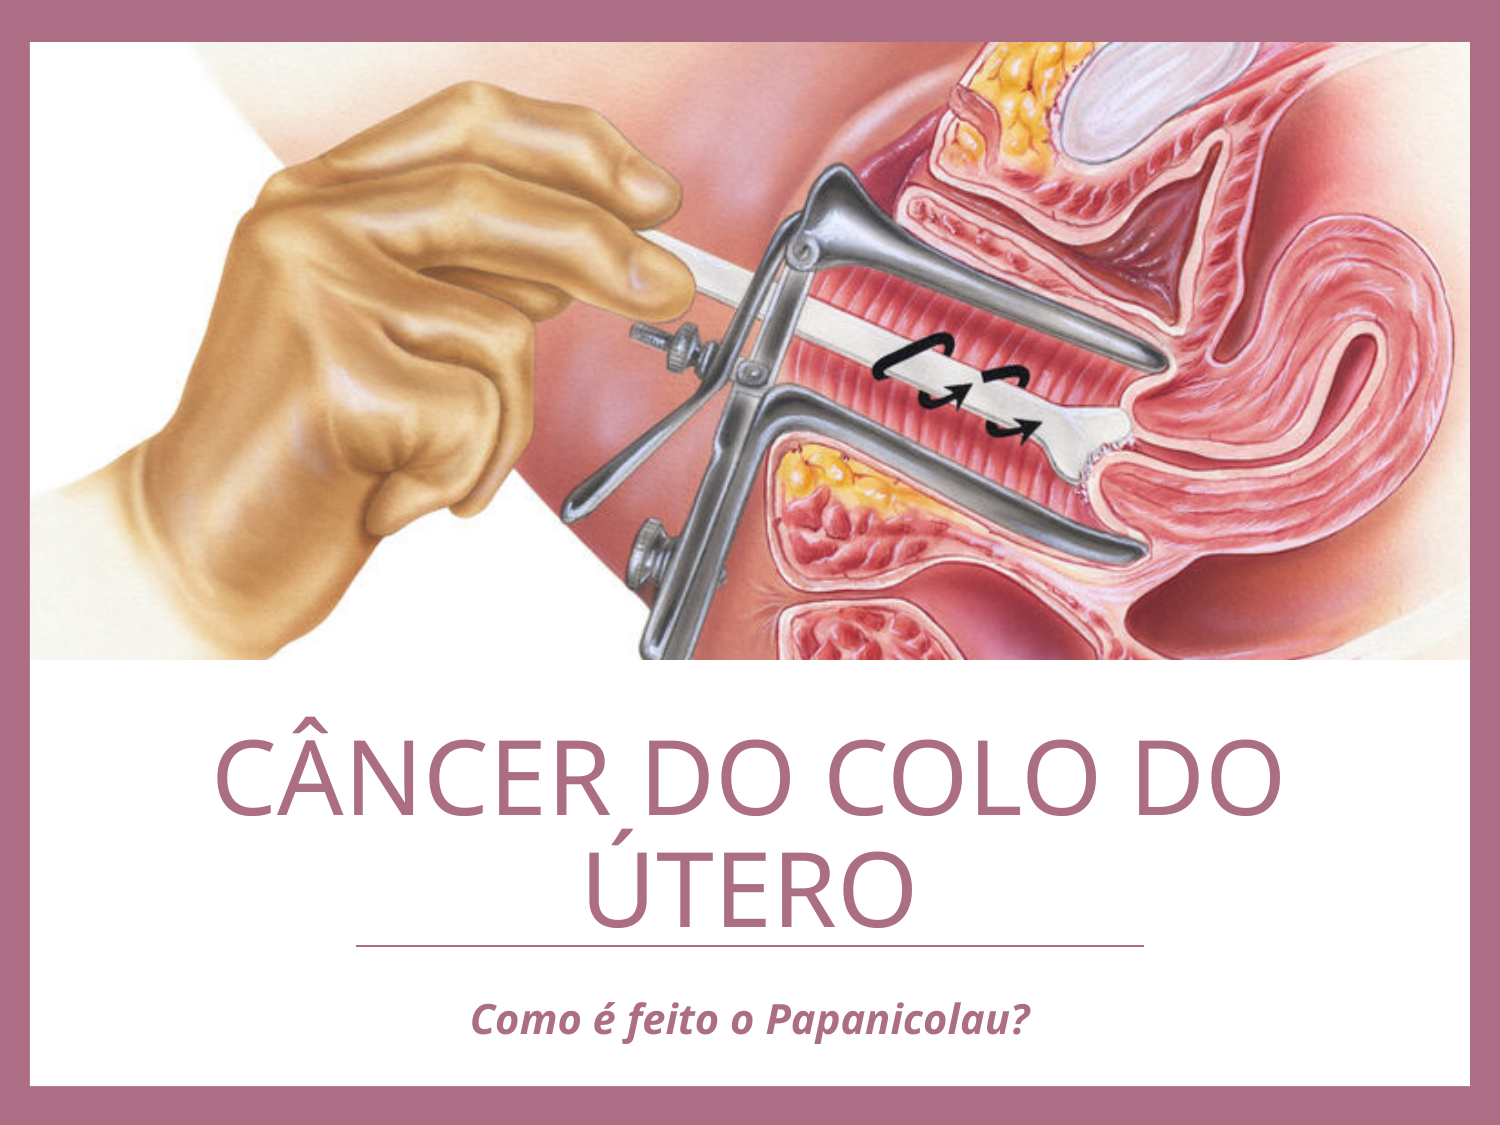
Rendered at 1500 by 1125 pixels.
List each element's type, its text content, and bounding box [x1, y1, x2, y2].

list Como é feito o Papanicolau? [210, 990, 1289, 1064]
picture [29, 41, 1471, 660]
title CÂNCER DO COLO DO ÚTERO [136, 701, 1363, 958]
text_box [28, 667, 1472, 1088]
text_box [0, 0, 1500, 1125]
